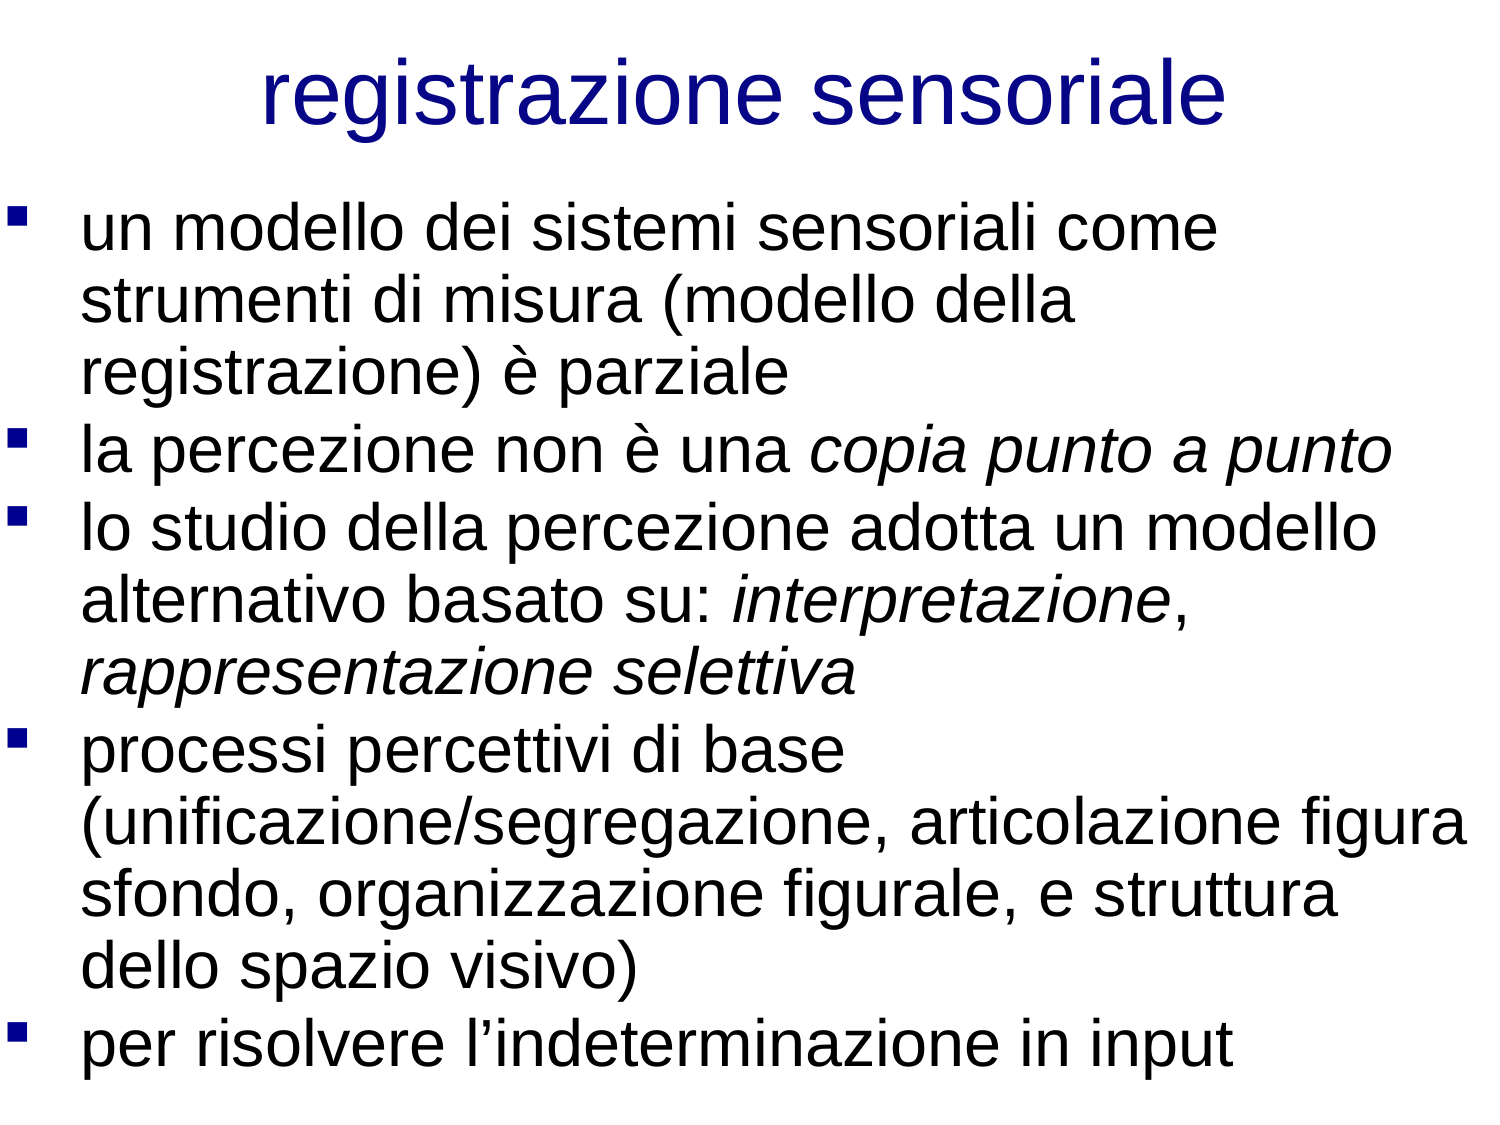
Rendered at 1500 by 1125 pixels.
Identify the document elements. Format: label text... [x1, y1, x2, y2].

text_box un modello dei sistemi sensoriali come strumenti di misura (modello della registrazione) è parziale la percezione non è una copia punto a punto lo studio della percezione adotta un modello alternativo basato su: interpretazione, rappresentazione selettiva processi percettivi di base (unificazione/segregazione, articolazione figura sfondo, organizzazione figurale, e struttura dello spazio visivo) per risolvere l’indeterminazione in input [0, 185, 1500, 1089]
text_box registrazione sensoriale [0, 25, 1497, 151]
